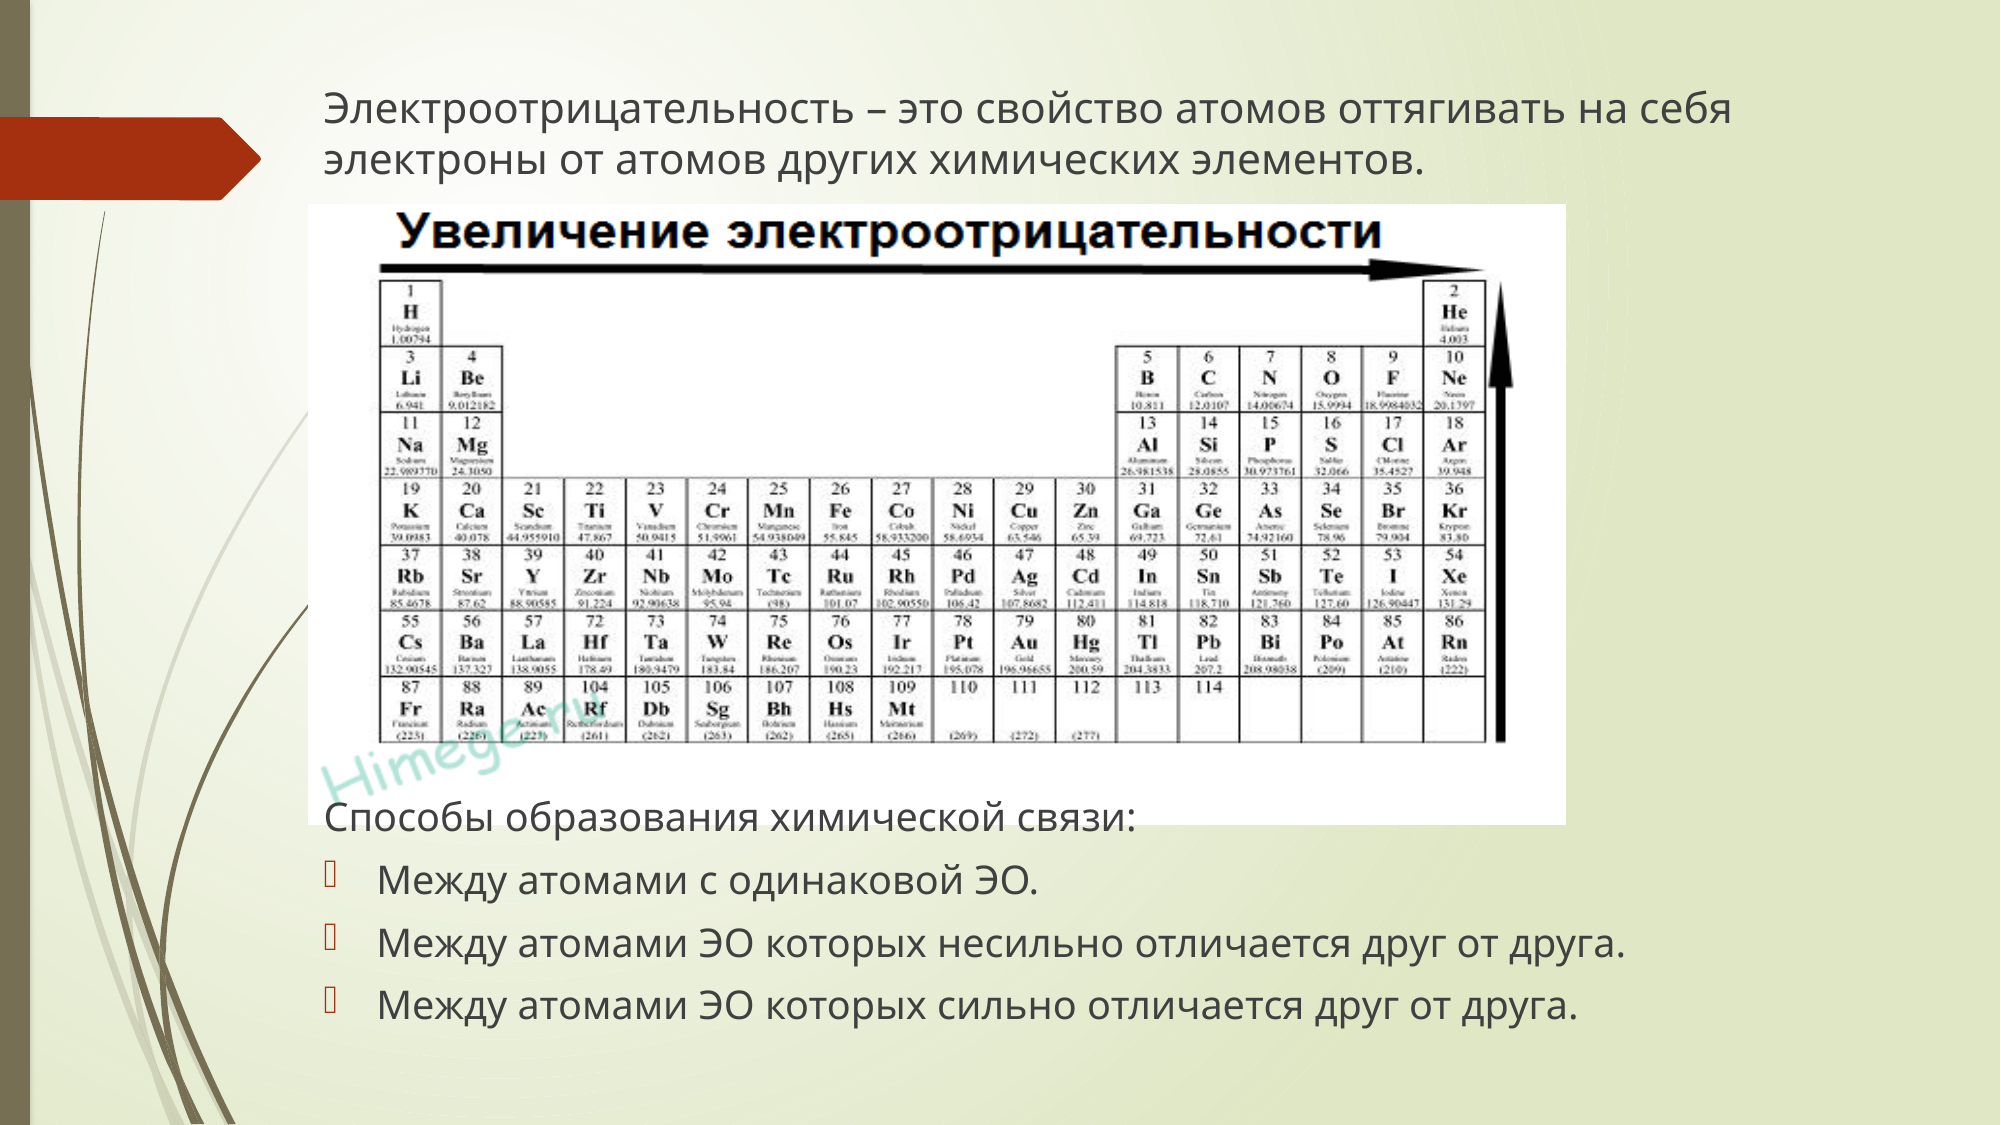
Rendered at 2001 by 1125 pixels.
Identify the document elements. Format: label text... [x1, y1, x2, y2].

picture [308, 204, 1566, 825]
list Электроотрицательность – это свойство атомов оттягивать на себя электроны от атомов других химических элементов. Способы образования химической связи: Между атомами с одинаковой ЭО. Между атомами ЭО которых несильно отличается друг от друга. Между атомами ЭО которых сильно отличается друг от друга. [308, 73, 1888, 1048]
